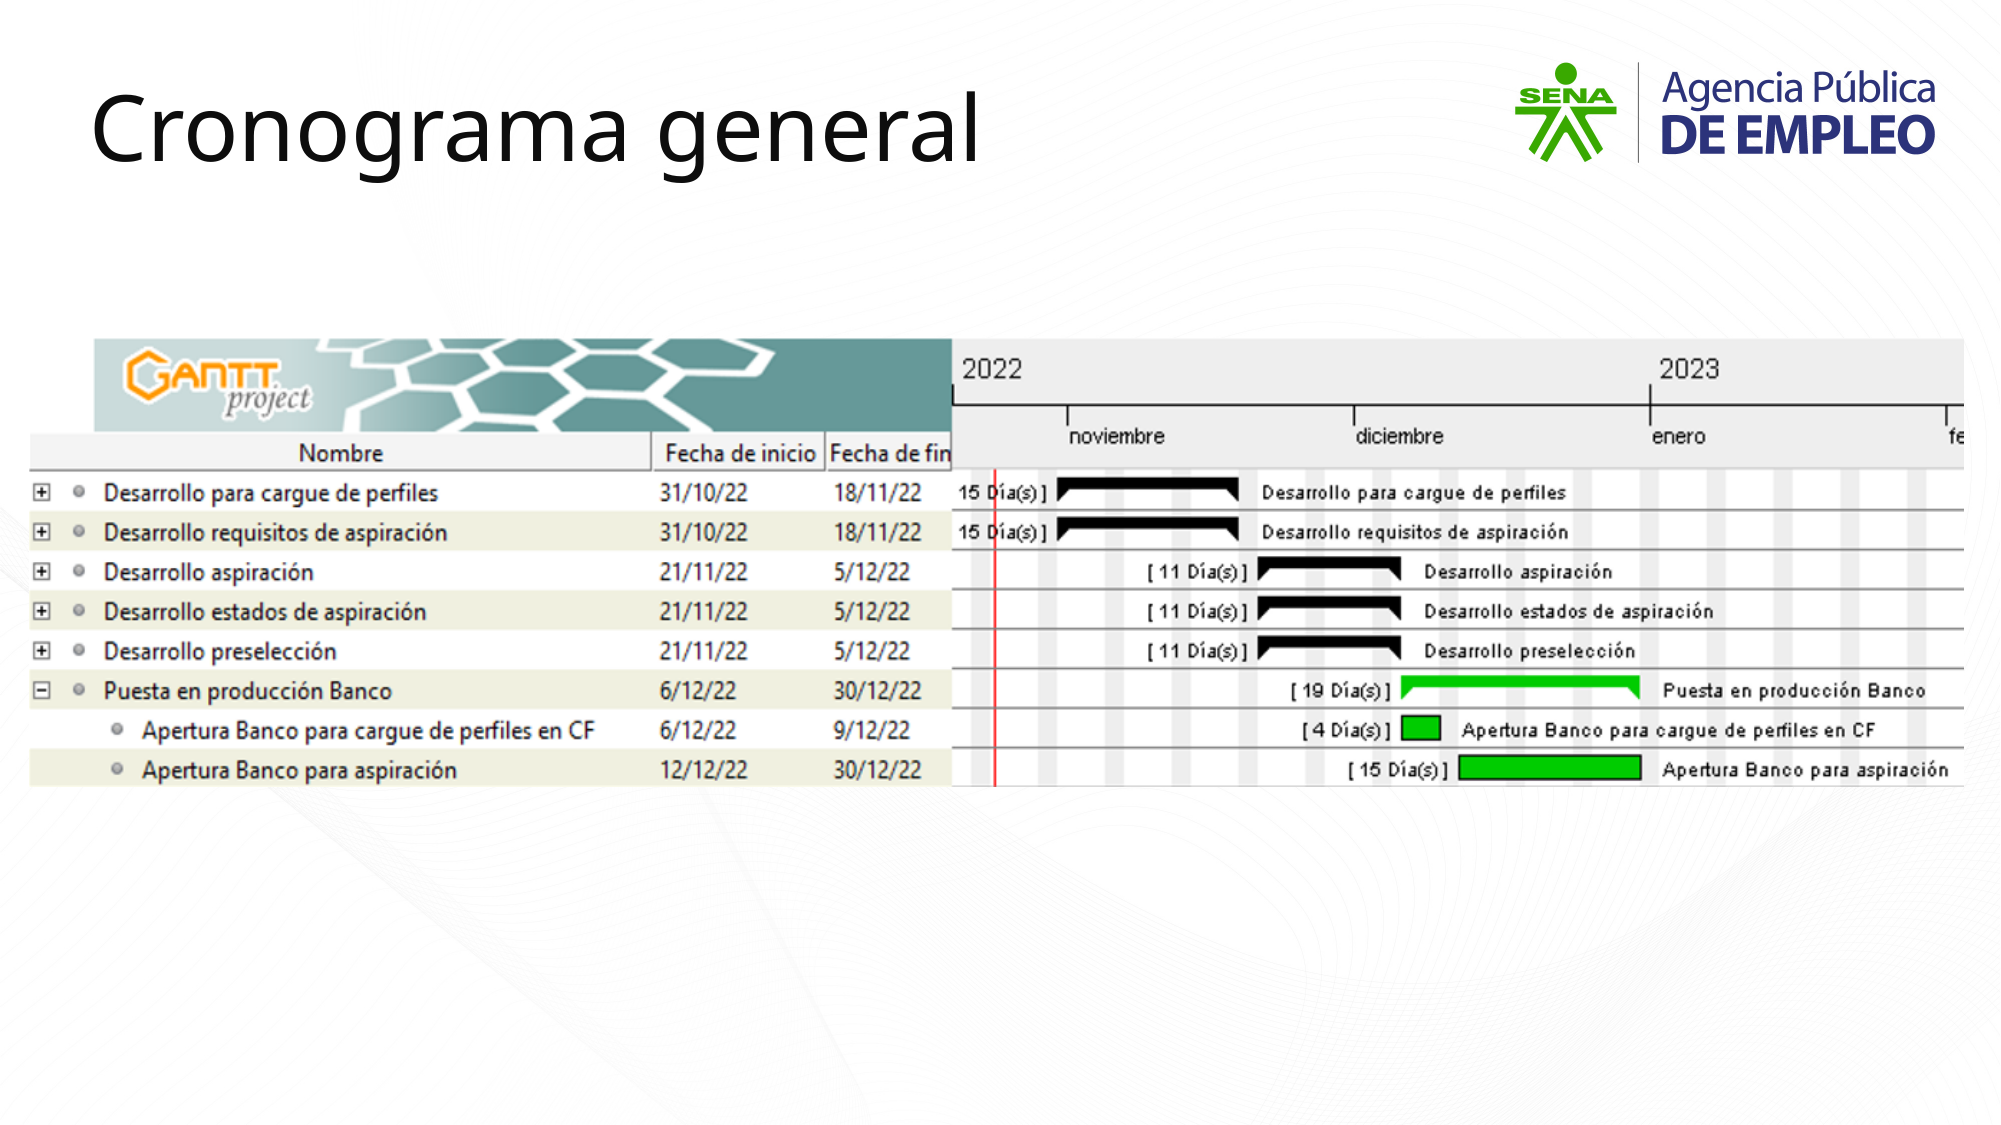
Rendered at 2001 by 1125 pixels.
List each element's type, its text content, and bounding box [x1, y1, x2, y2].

text_box Cronograma general [74, 75, 1270, 186]
picture [0, 0, 2001, 1125]
